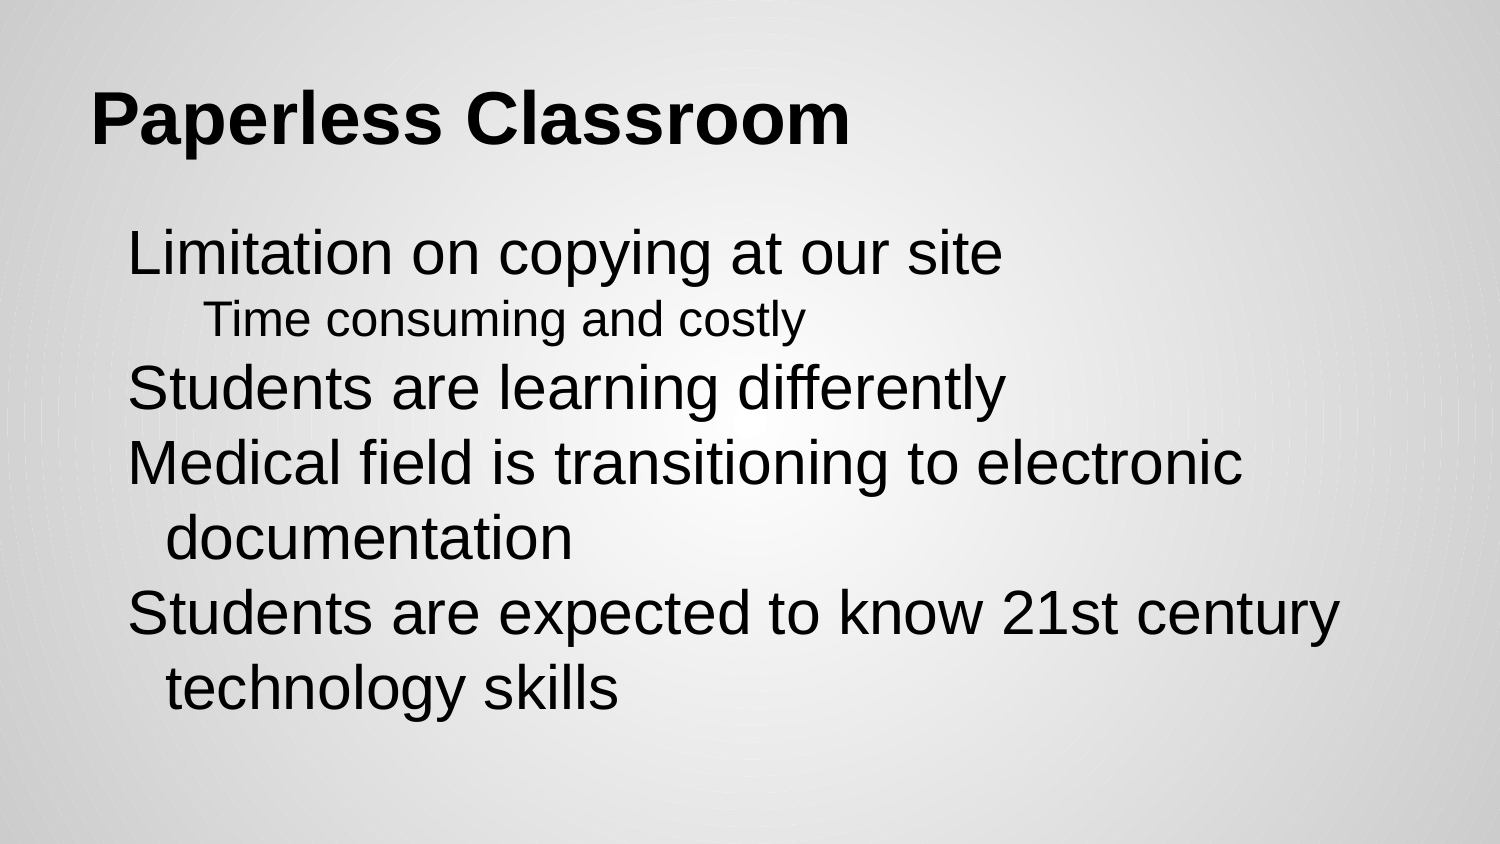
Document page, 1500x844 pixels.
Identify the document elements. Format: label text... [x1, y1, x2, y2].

title Paperless Classroom [75, 33, 1425, 175]
list Limitation on copying at our site Time consuming and costly Students are learning differently Medical field is transitioning to electronic documentation Students are expected to know 21st century technology skills [75, 196, 1425, 808]
